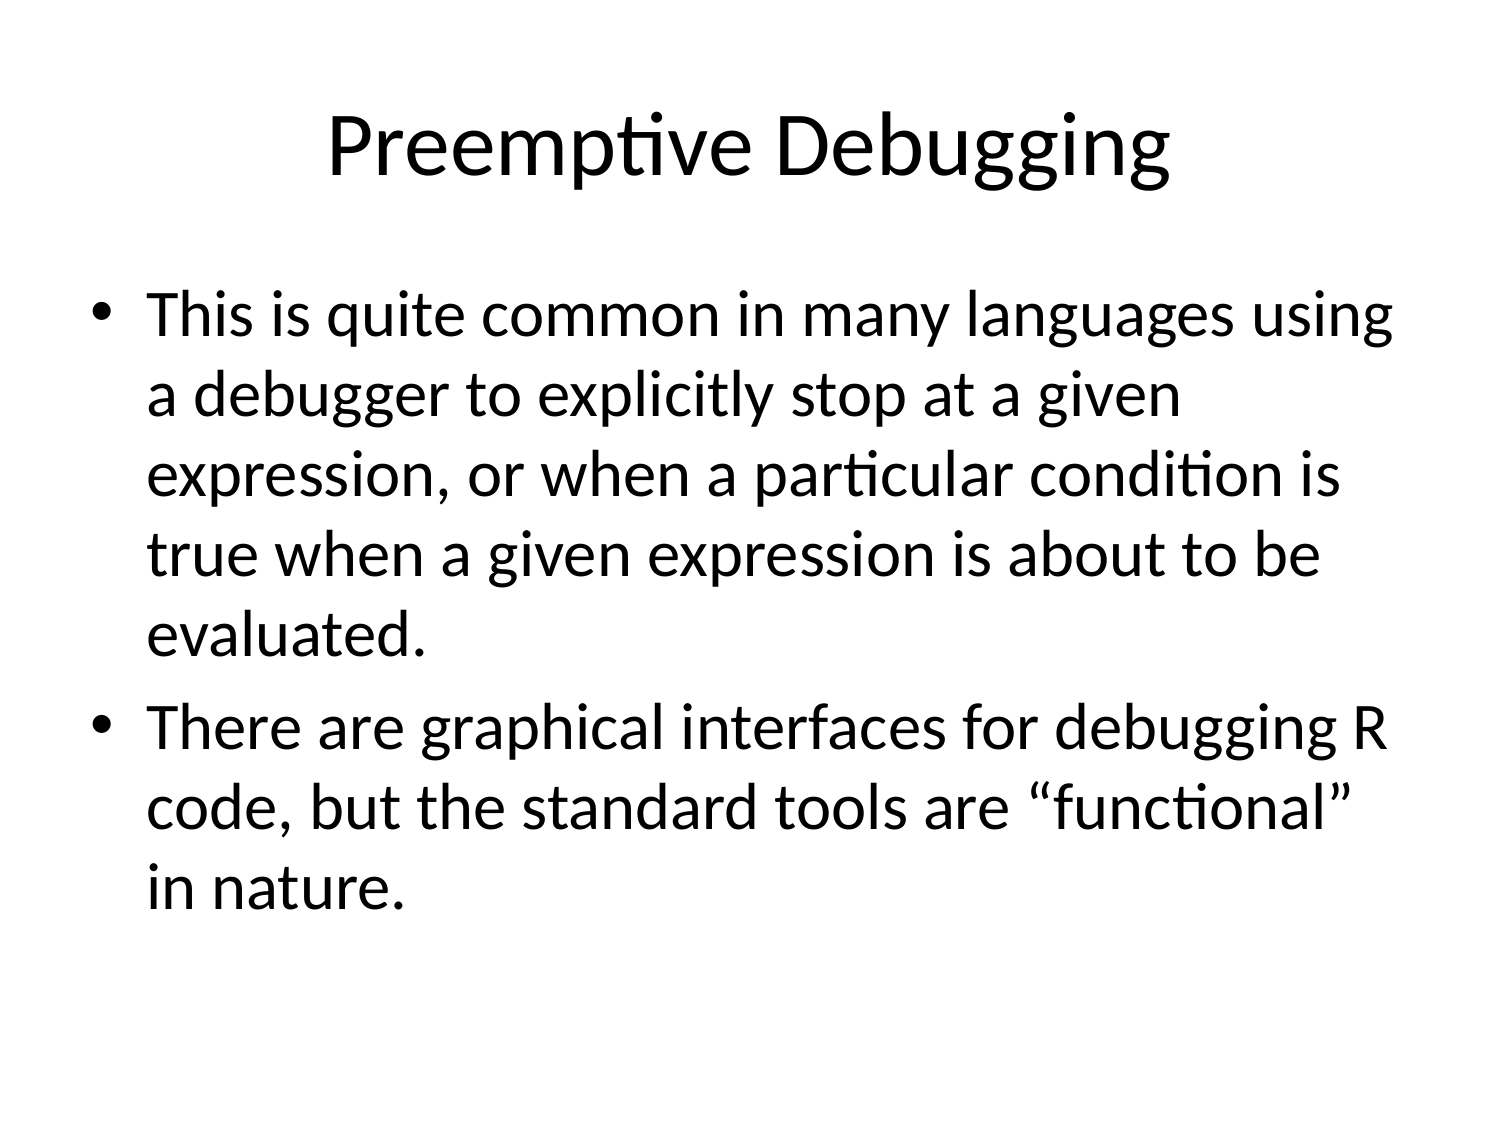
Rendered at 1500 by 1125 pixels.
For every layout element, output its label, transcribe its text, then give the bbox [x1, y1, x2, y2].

list This is quite common in many languages using a debugger to explicitly stop at a given expression, or when a particular condition is true when a given expression is about to be evaluated. There are graphical interfaces for debugging R code, but the standard tools are “functional” in nature. [75, 262, 1425, 1005]
title Preemptive Debugging [75, 45, 1425, 233]
